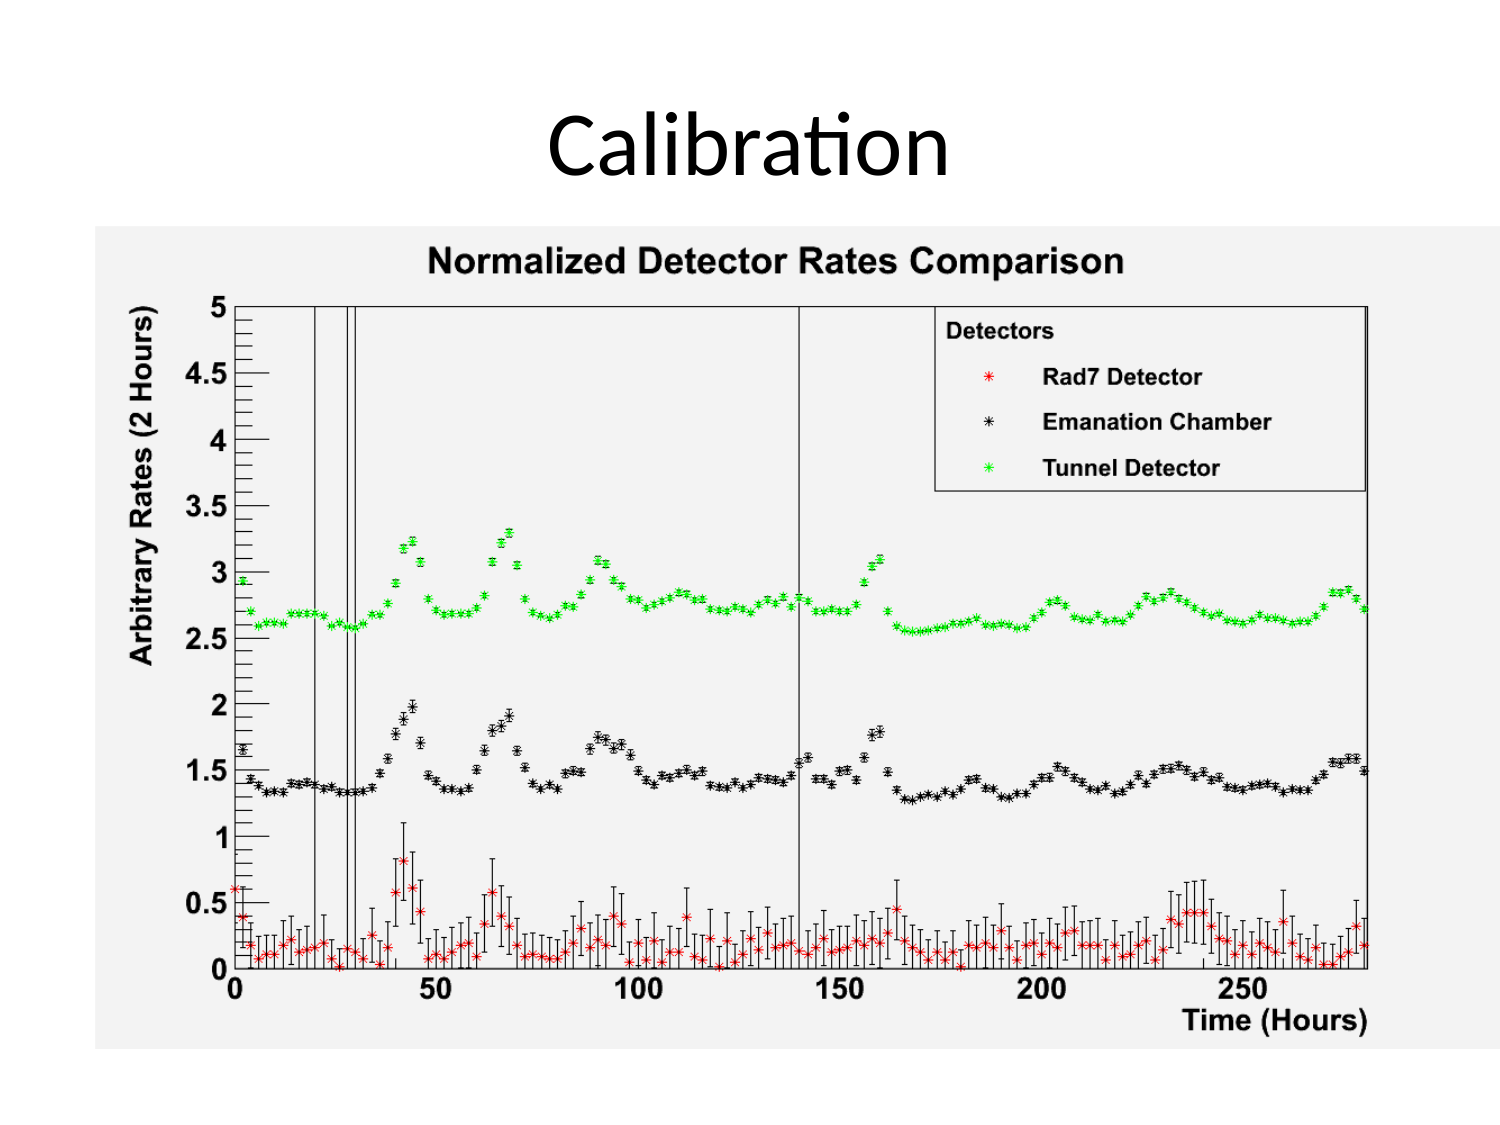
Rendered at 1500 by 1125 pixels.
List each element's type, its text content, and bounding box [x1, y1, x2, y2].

title Calibration [75, 45, 1425, 233]
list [92, 224, 1500, 1050]
